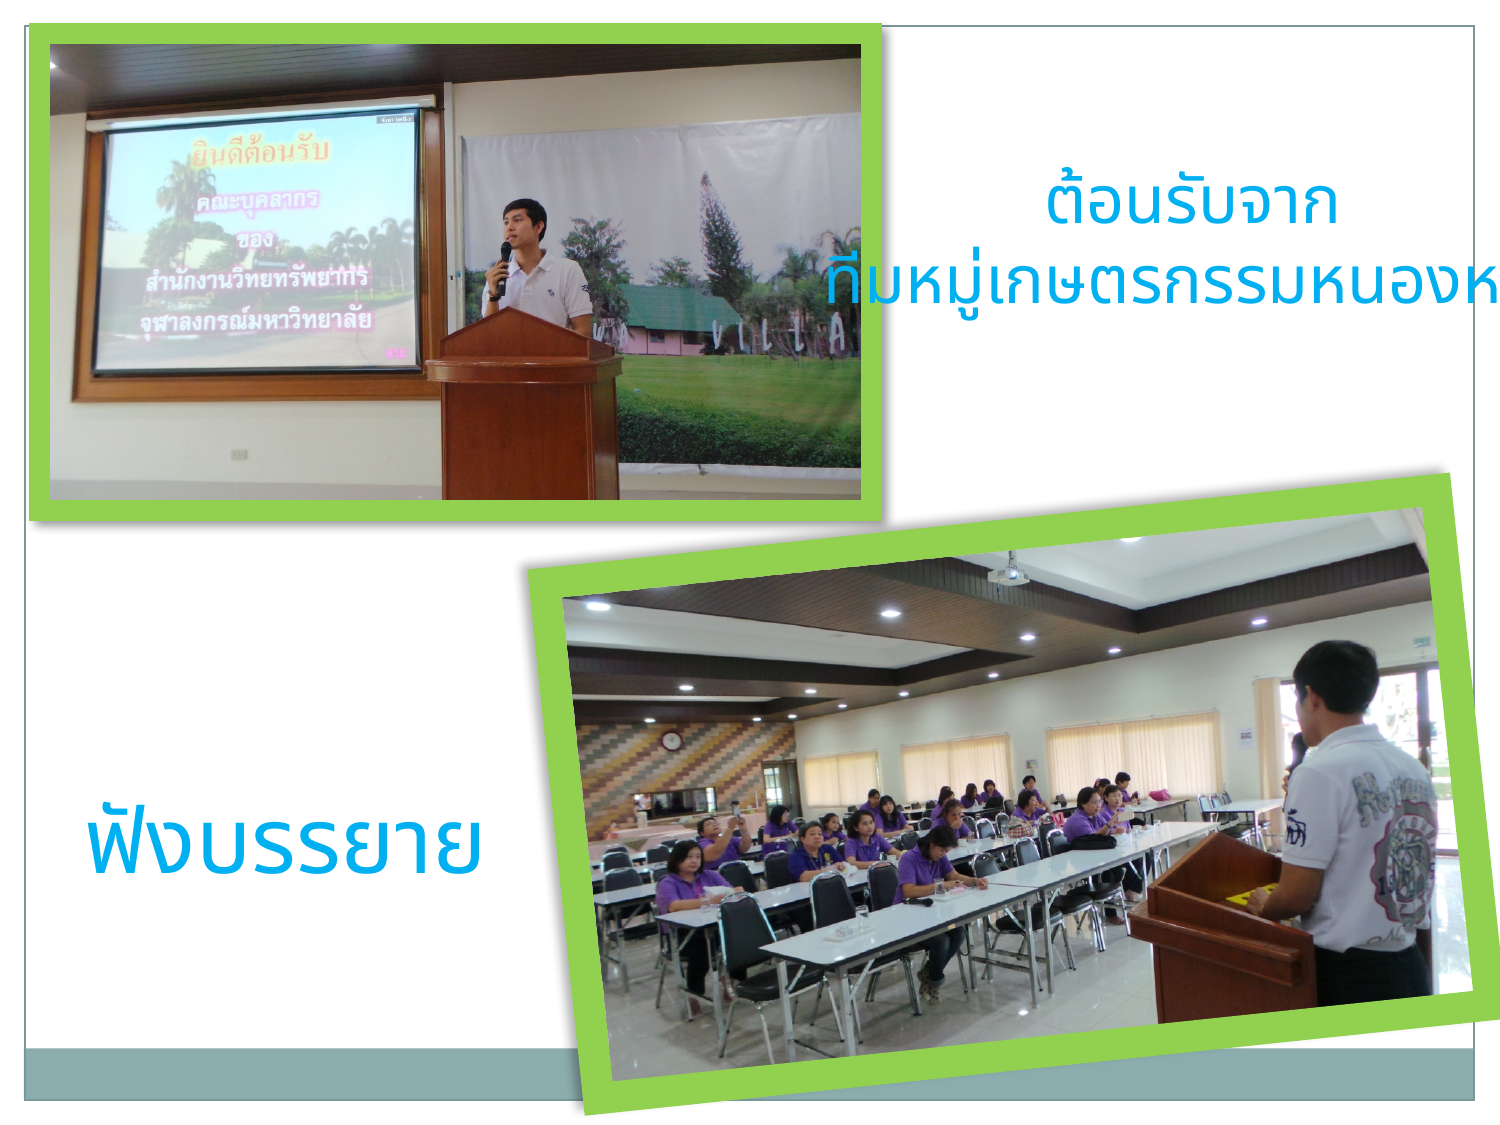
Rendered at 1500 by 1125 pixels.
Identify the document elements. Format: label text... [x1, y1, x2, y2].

text_box ฟังบรรยาย [69, 774, 503, 900]
picture [49, 43, 862, 501]
picture [563, 508, 1472, 1081]
text_box ต้อนรับจาก ทีมหมู่เกษตรกรรมหนองหว้า [867, 149, 1500, 325]
